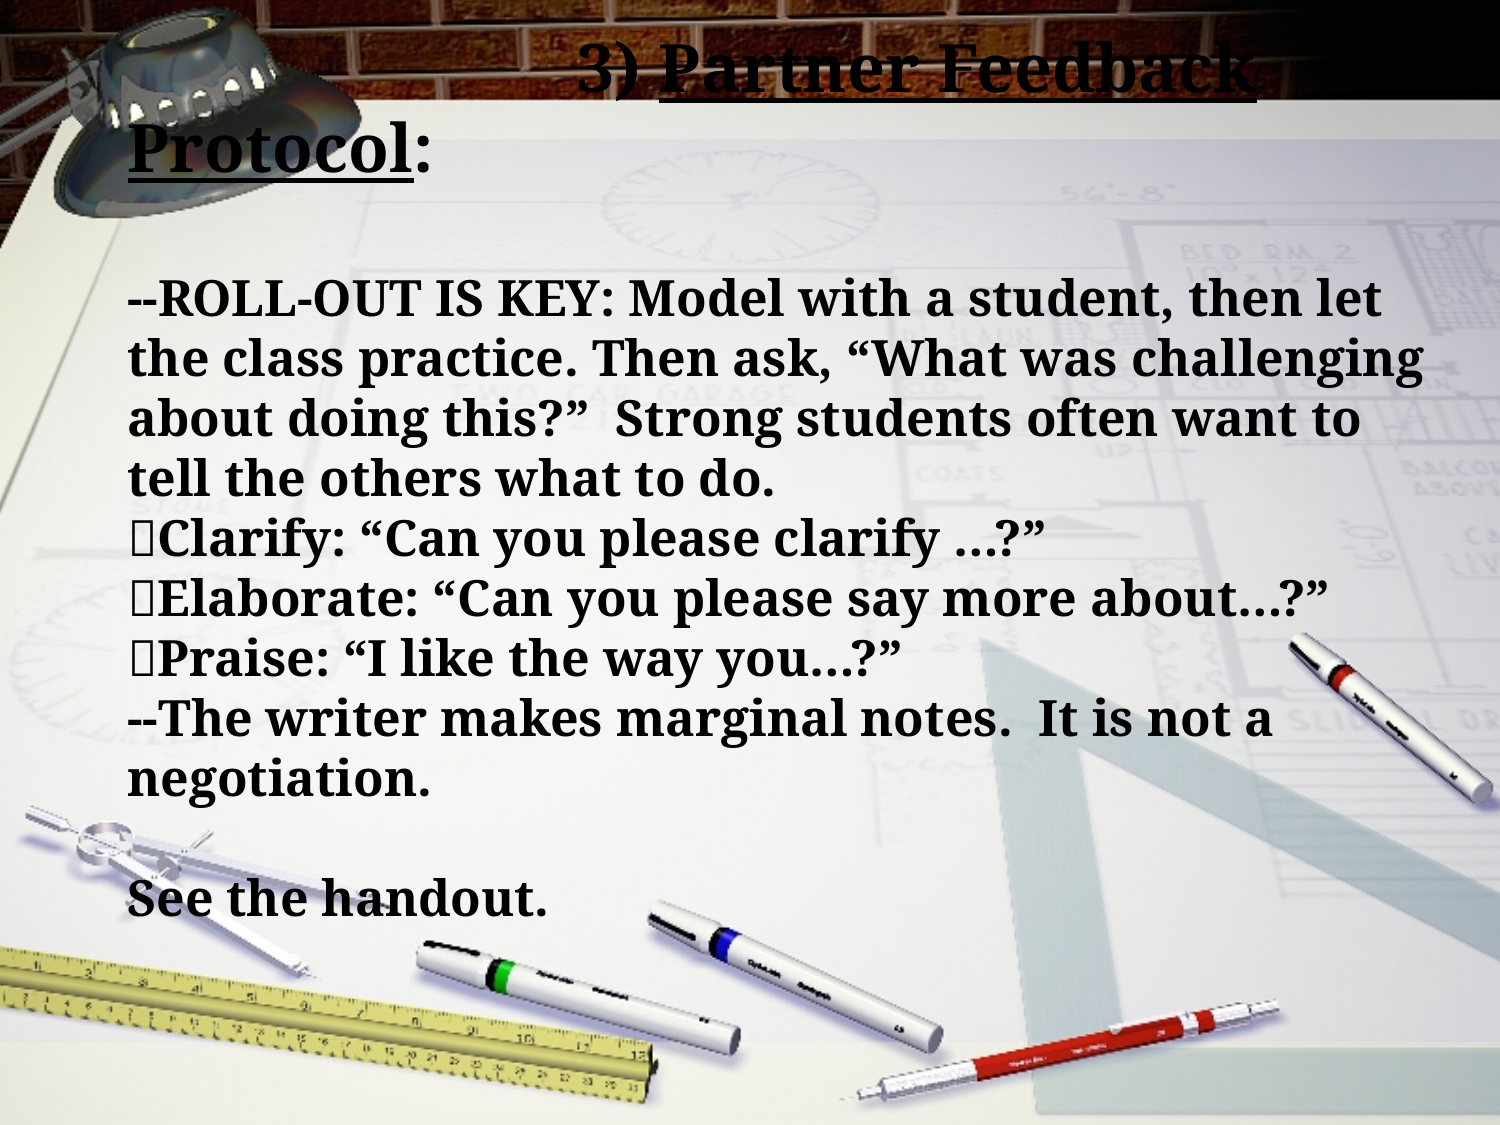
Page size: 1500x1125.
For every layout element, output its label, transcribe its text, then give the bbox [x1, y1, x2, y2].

picture [0, 0, 1500, 1125]
title 3) Partner Feedback Protocol: --ROLL-OUT IS KEY: Model with a student, then let the class practice. Then ask, “What was challenging about doing this?” Strong students often want to tell the others what to do. Clarify: “Can you please clarify …?” Elaborate: “Can you please say more about…?” Praise: “I like the way you…?” --The writer makes marginal notes. It is not a negotiation. See the handout. [112, 174, 1463, 838]
footer [512, 1037, 988, 1113]
slide_number [12, 1037, 325, 1113]
